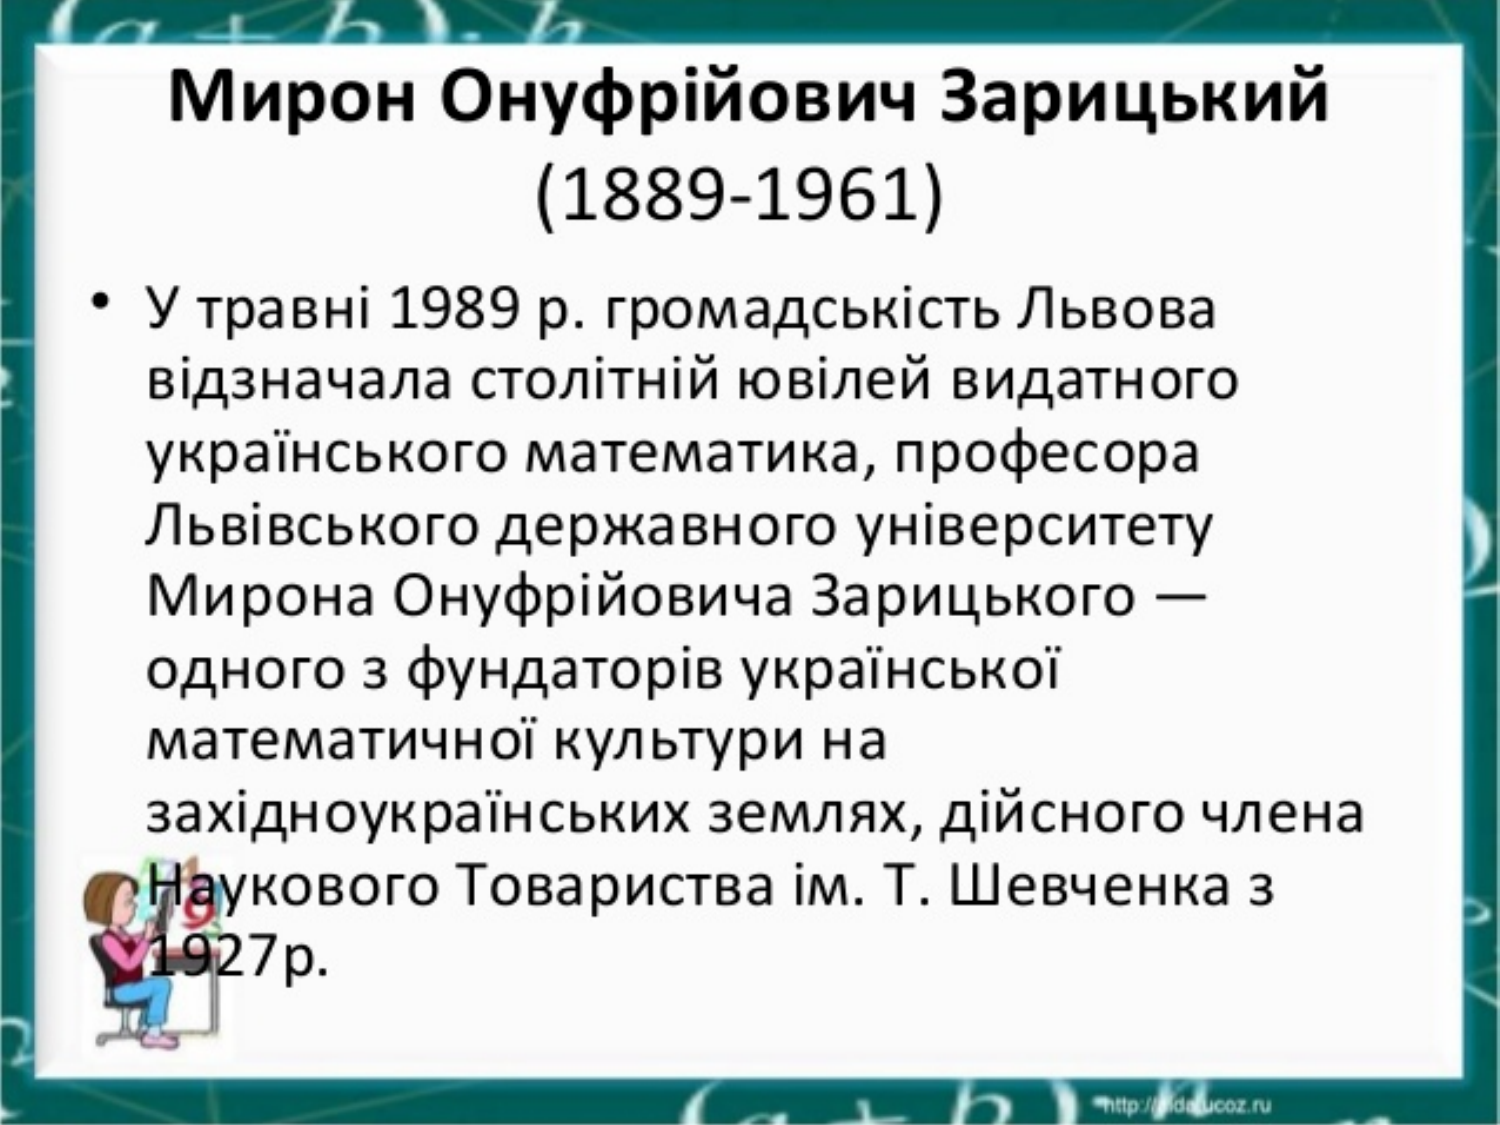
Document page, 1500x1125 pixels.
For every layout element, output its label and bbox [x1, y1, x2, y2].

list [0, 0, 1500, 1125]
